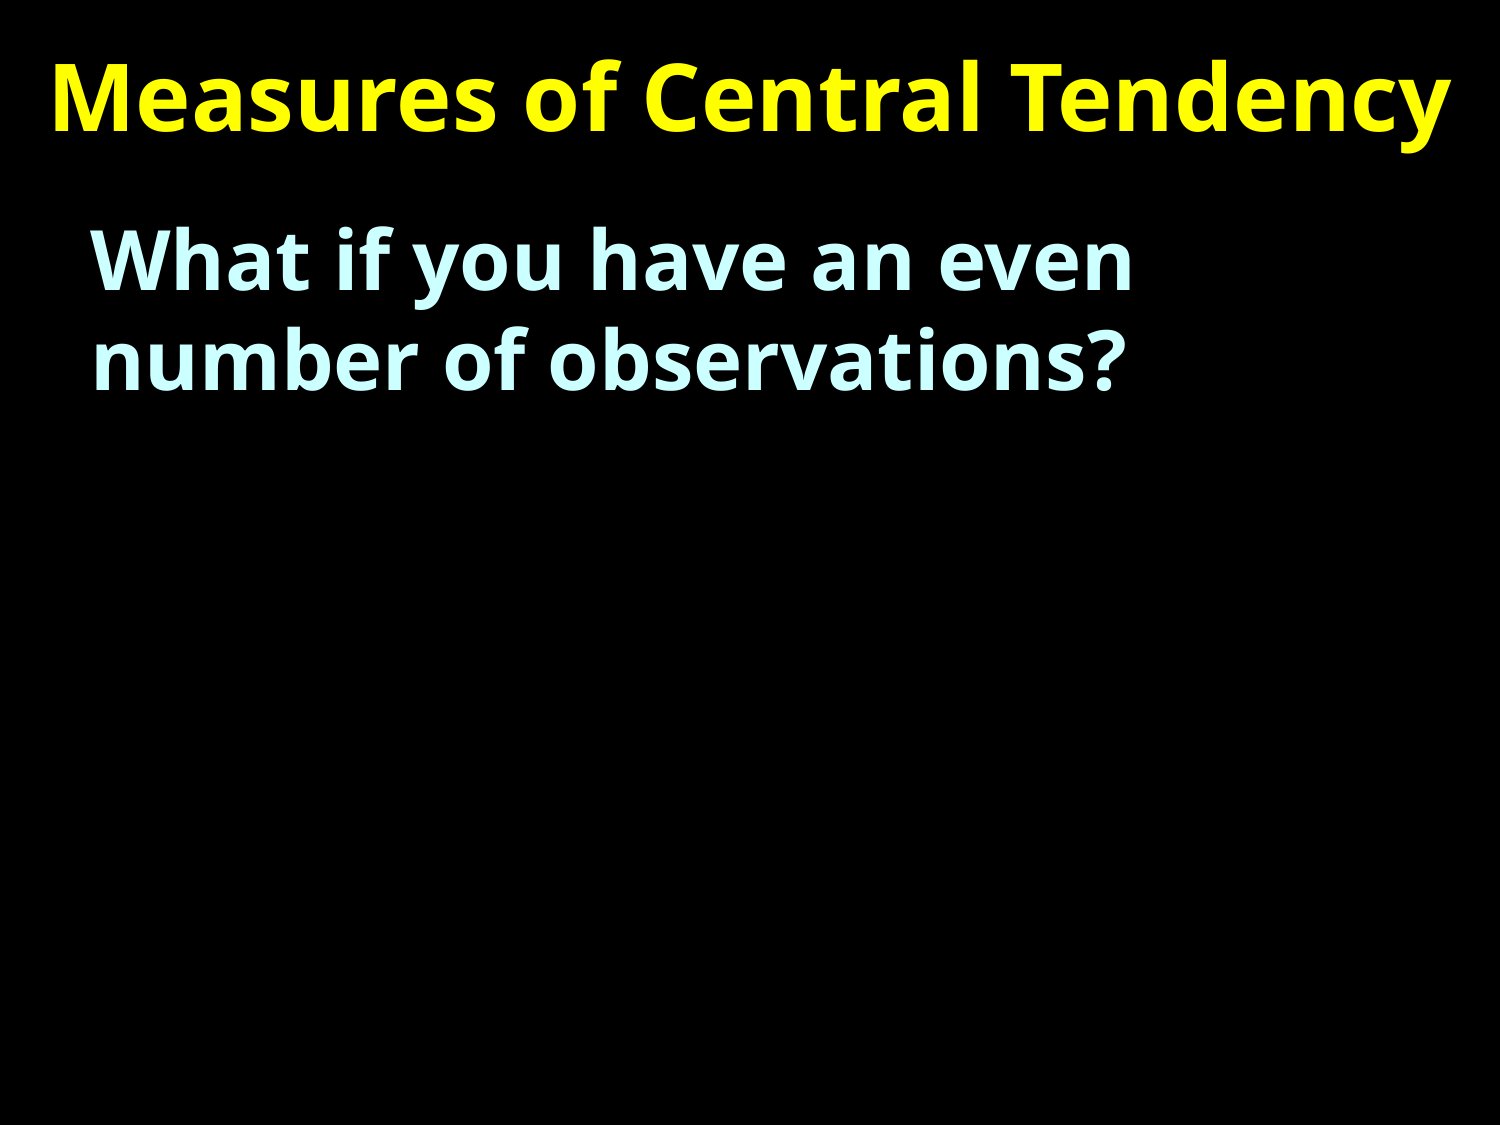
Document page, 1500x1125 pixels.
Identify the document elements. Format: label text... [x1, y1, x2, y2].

title Measures of Central Tendency [0, 0, 1500, 188]
list What if you have an even number of observations? [75, 200, 1425, 1125]
